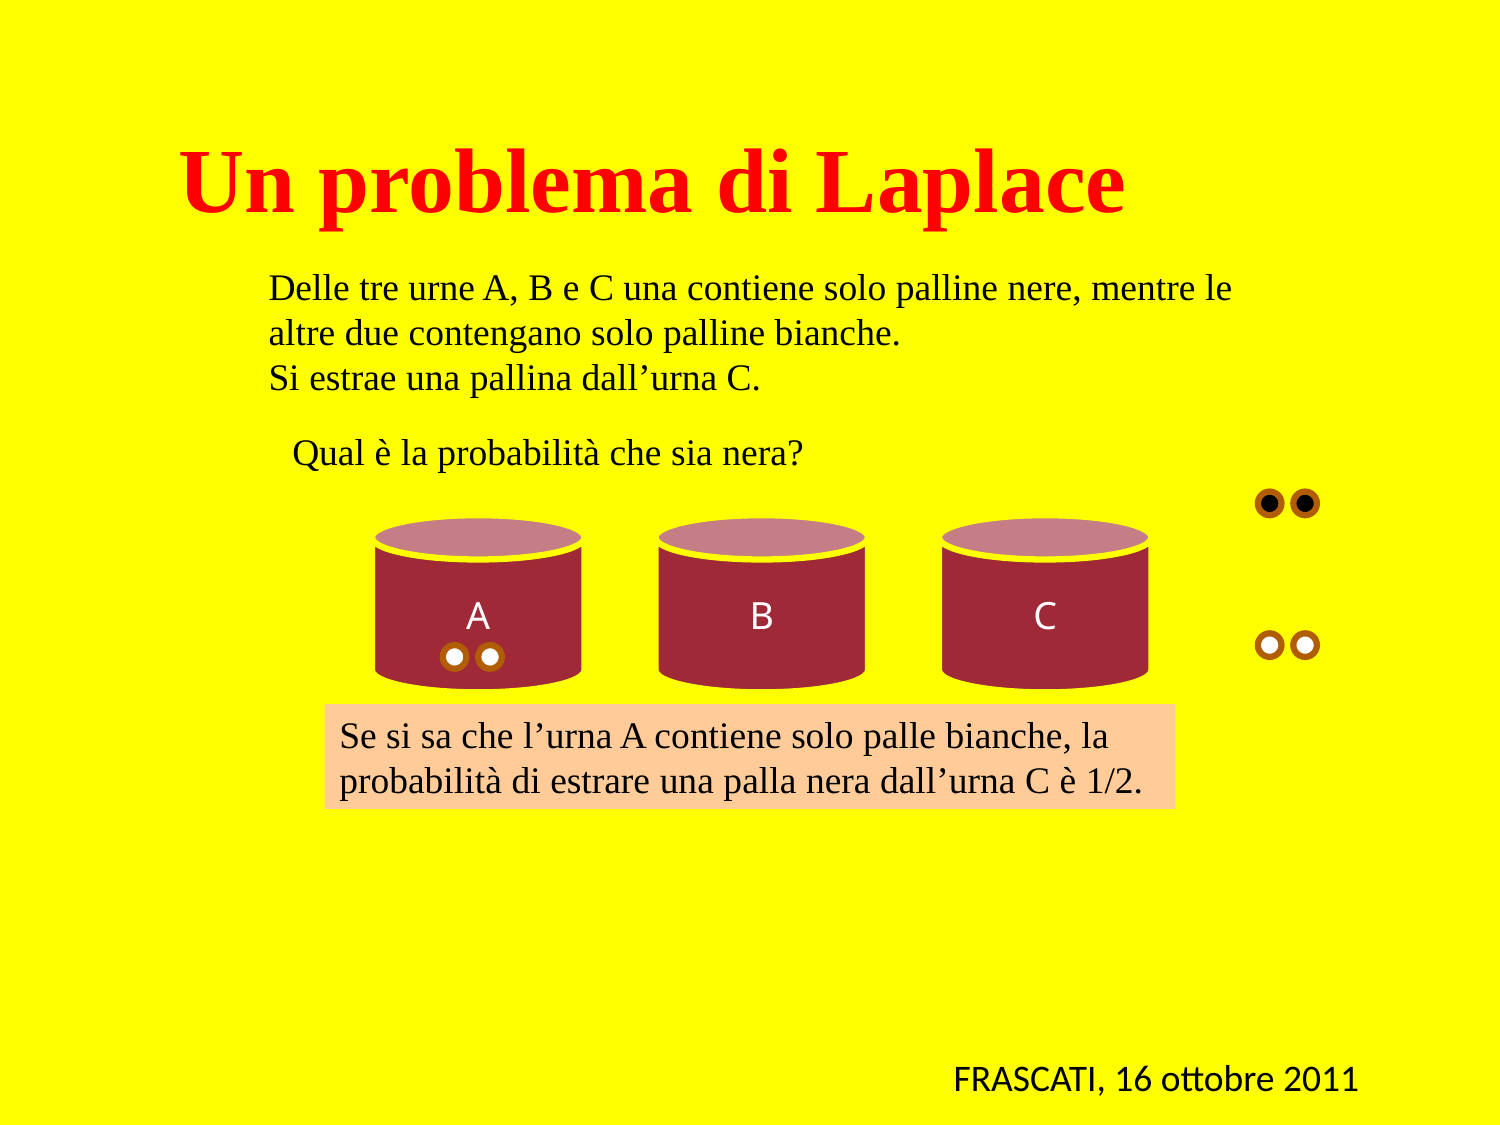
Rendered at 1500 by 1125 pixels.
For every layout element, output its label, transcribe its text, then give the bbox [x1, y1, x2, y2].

title QUADRATILANDIA [943, 519, 1148, 556]
text_box Qual è la probabilità che sia nera? [277, 420, 845, 481]
text_box [1254, 630, 1285, 661]
text_box A [368, 512, 588, 696]
text_box Un problema di Laplace [163, 113, 1143, 239]
text_box [1290, 488, 1321, 519]
text_box [475, 642, 505, 672]
text_box Se si sa che l’urna A contiene solo palle bianche, la probabilità di estrare una palla nera dall’urna C è 1/2. [324, 704, 1176, 809]
text_box [439, 642, 470, 672]
text_box C [935, 512, 1155, 696]
text_box Delle tre urne A, B e C una contiene solo palline nere, mentre le altre due contengano solo palline bianche. Si estrae una pallina dall’urna C. [253, 255, 1317, 405]
text_box FRASCATI, 16 ottobre 2011 [939, 1046, 1400, 1107]
text_box La probabilità che mi ritrova al punto di partenza è 3/8 x 6/16 = 9/64 [659, 519, 864, 556]
text_box [1254, 488, 1285, 519]
text_box La somma dei diversi 1 (±1, ±1, ±1, ±1) si può scrivere in 24 =16 modi diversi e 6 di questi hanno somma 0: (+1, +1, -1, -1) (+1, -1, +1, -1) (+1, -1, -1, +1) (-1, +1, +1, -1) (-1, +1, -1, +1) (-1, -1, +1, +1) [376, 519, 581, 556]
text_box B [652, 512, 872, 696]
text_box [1290, 630, 1321, 661]
